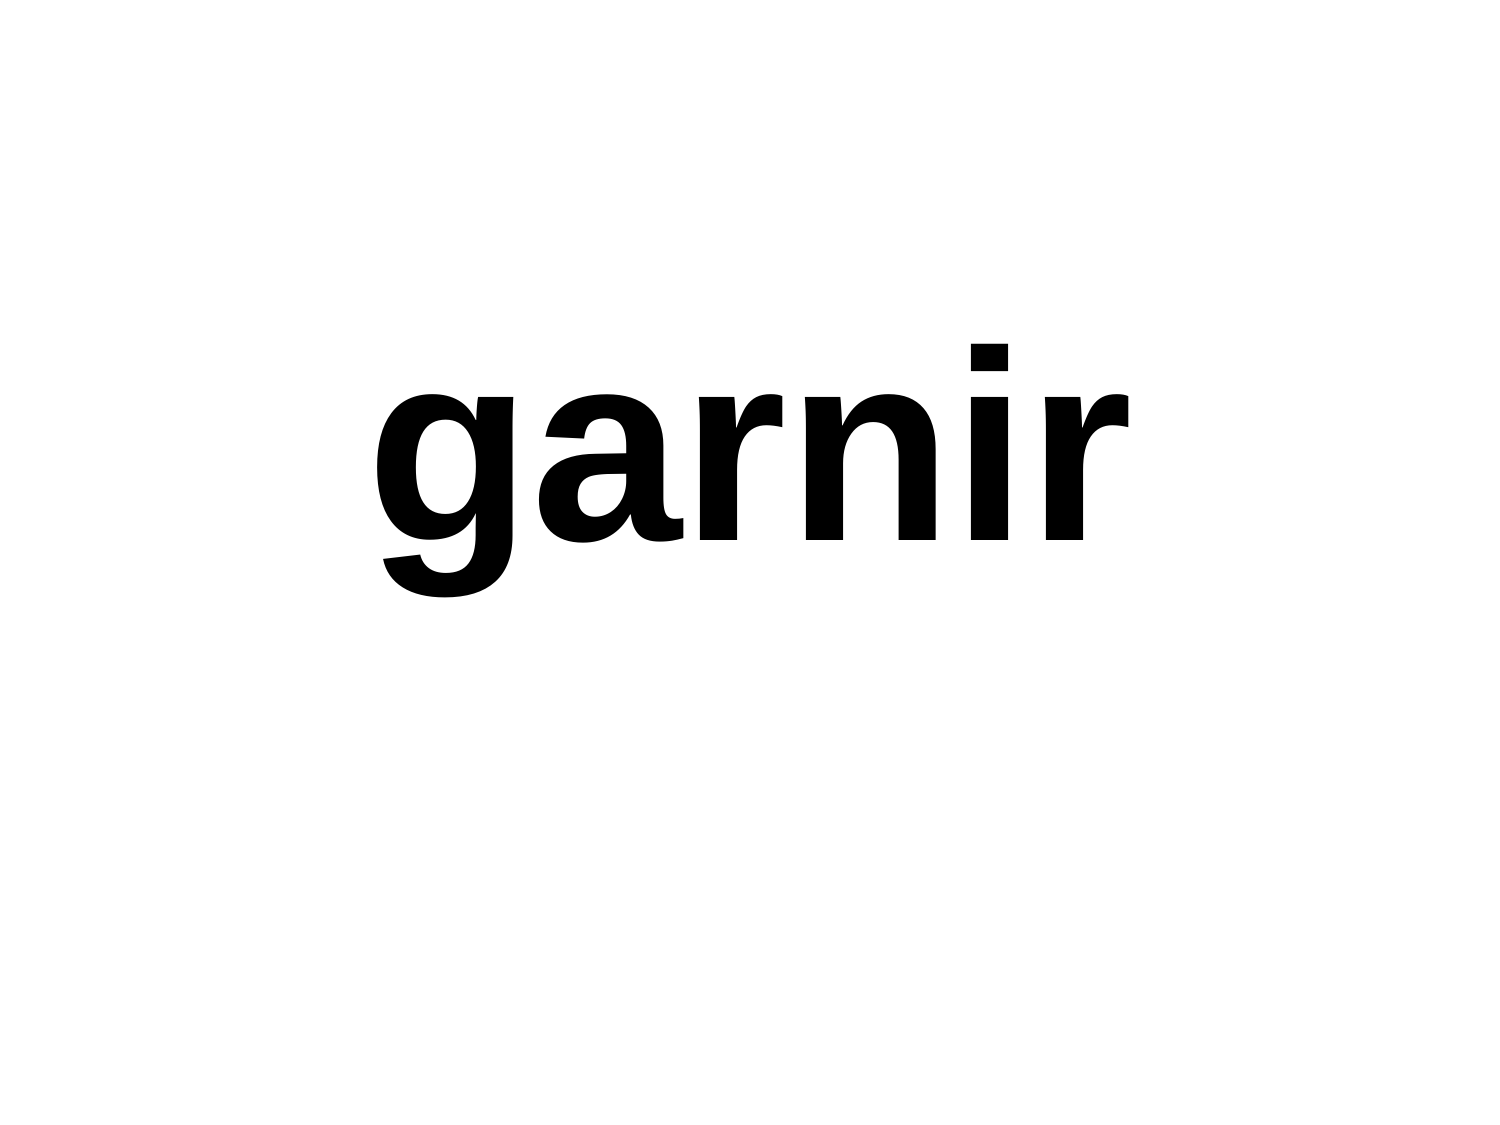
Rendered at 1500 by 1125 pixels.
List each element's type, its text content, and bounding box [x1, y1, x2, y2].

text_box garnir [74, 262, 1425, 1005]
